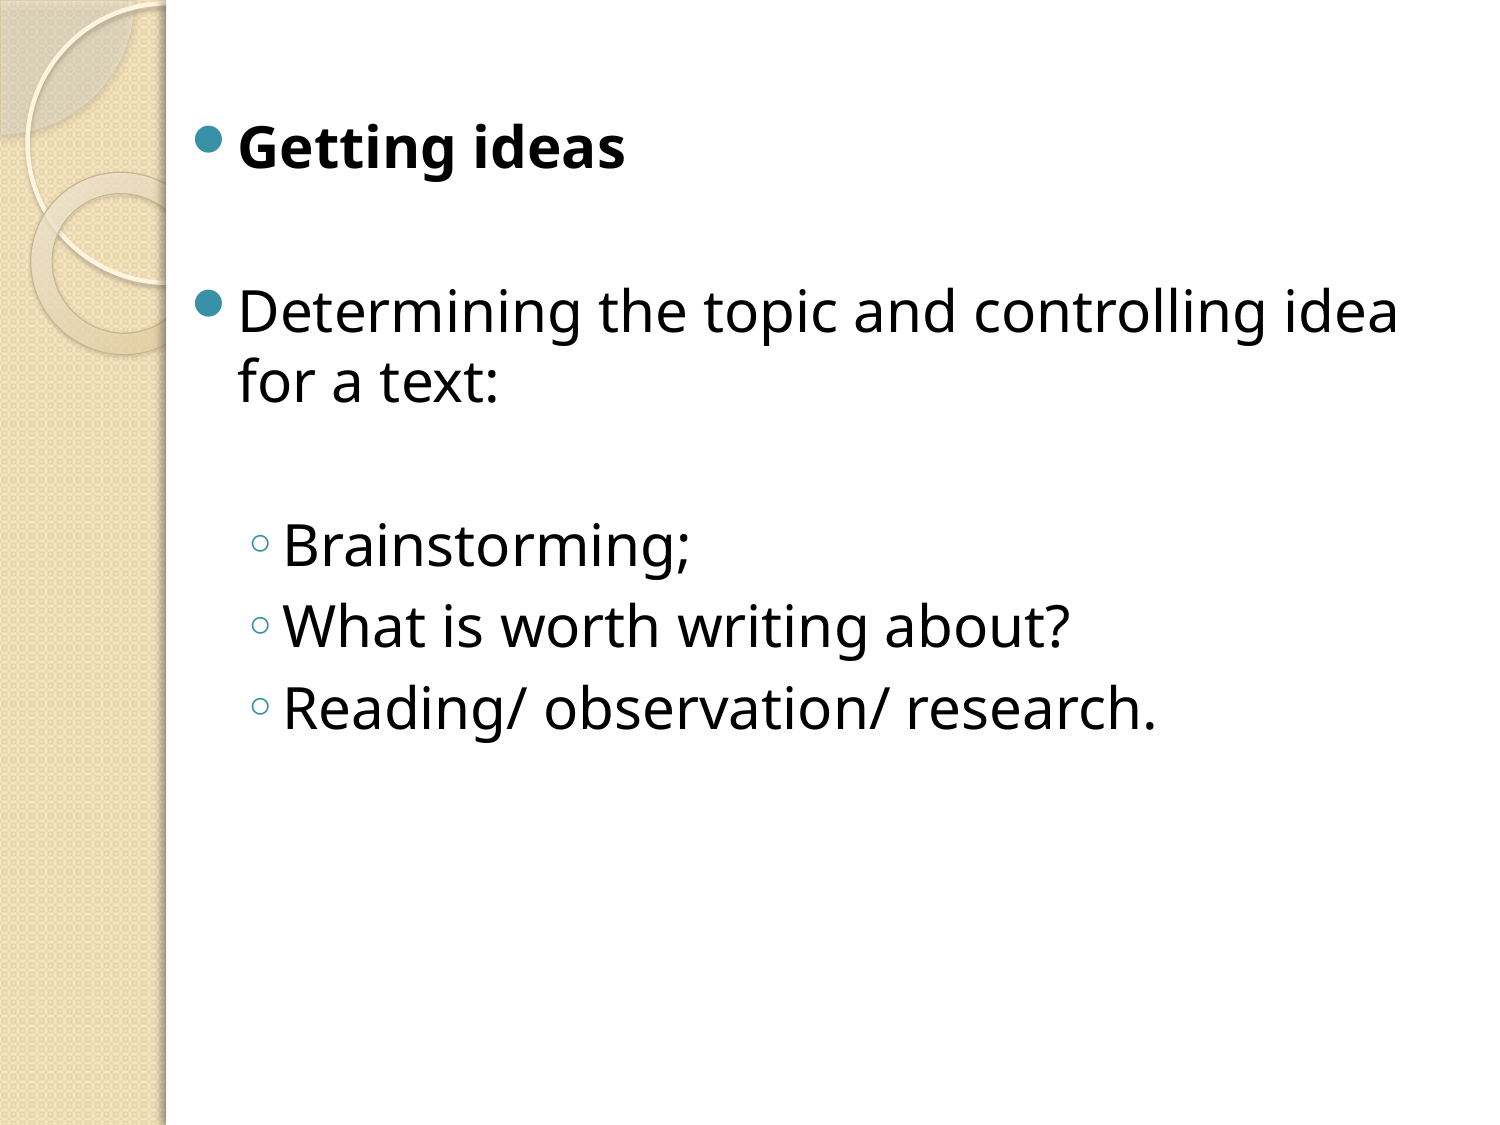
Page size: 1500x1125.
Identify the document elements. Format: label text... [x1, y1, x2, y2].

list Getting ideas Determining the topic and controlling idea for a text: Brainstorming; What is worth writing about? Reading/ observation/ research. [162, 0, 1500, 1063]
